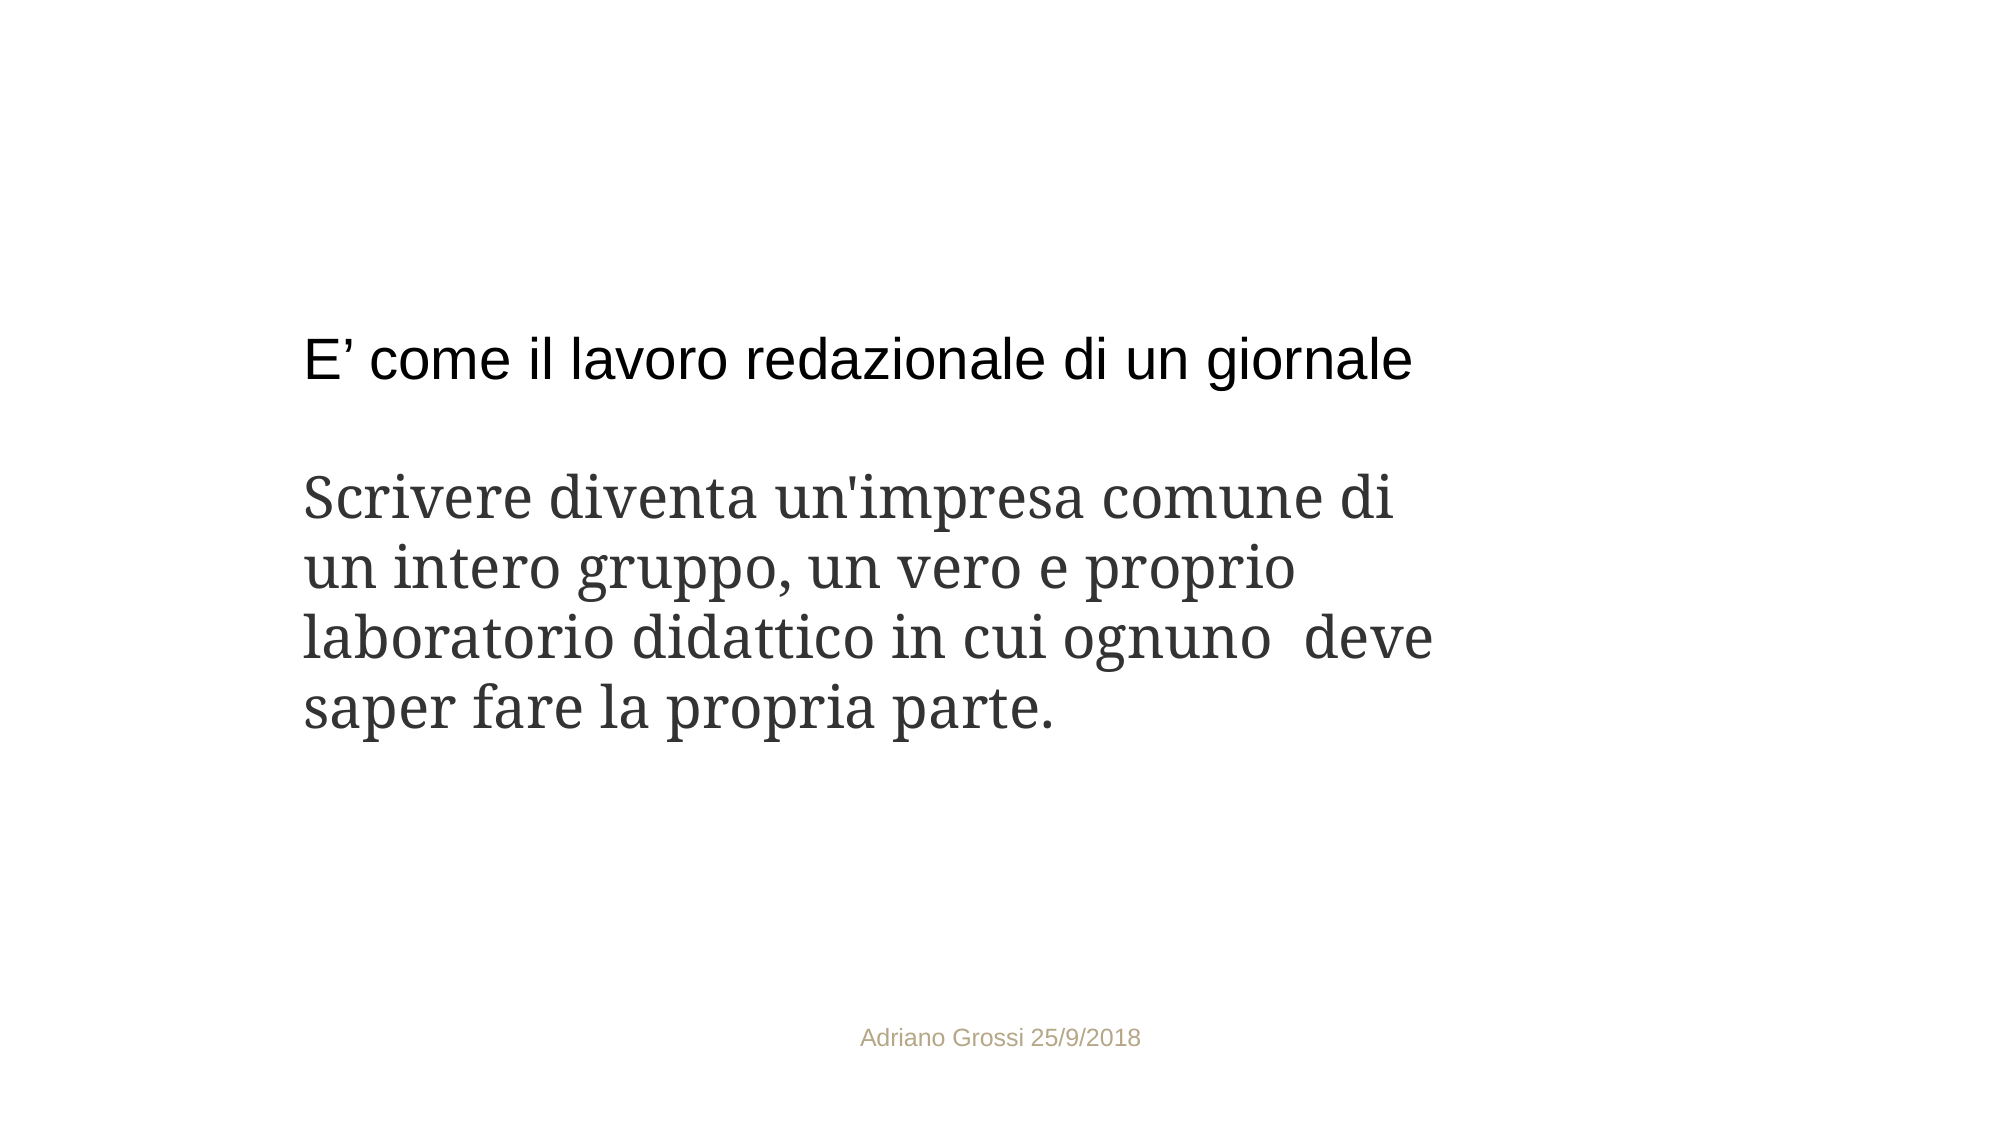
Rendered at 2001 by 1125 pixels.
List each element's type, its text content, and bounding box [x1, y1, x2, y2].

text_box E’ come il lavoro redazionale di un giornale Scrivere diventa un'impresa comune di un intero gruppo, un vero e proprio laboratorio didattico in cui ognuno deve saper fare la propria parte. [288, 313, 1465, 748]
footer Adriano Grossi 25/9/2018 [683, 1024, 1317, 1103]
